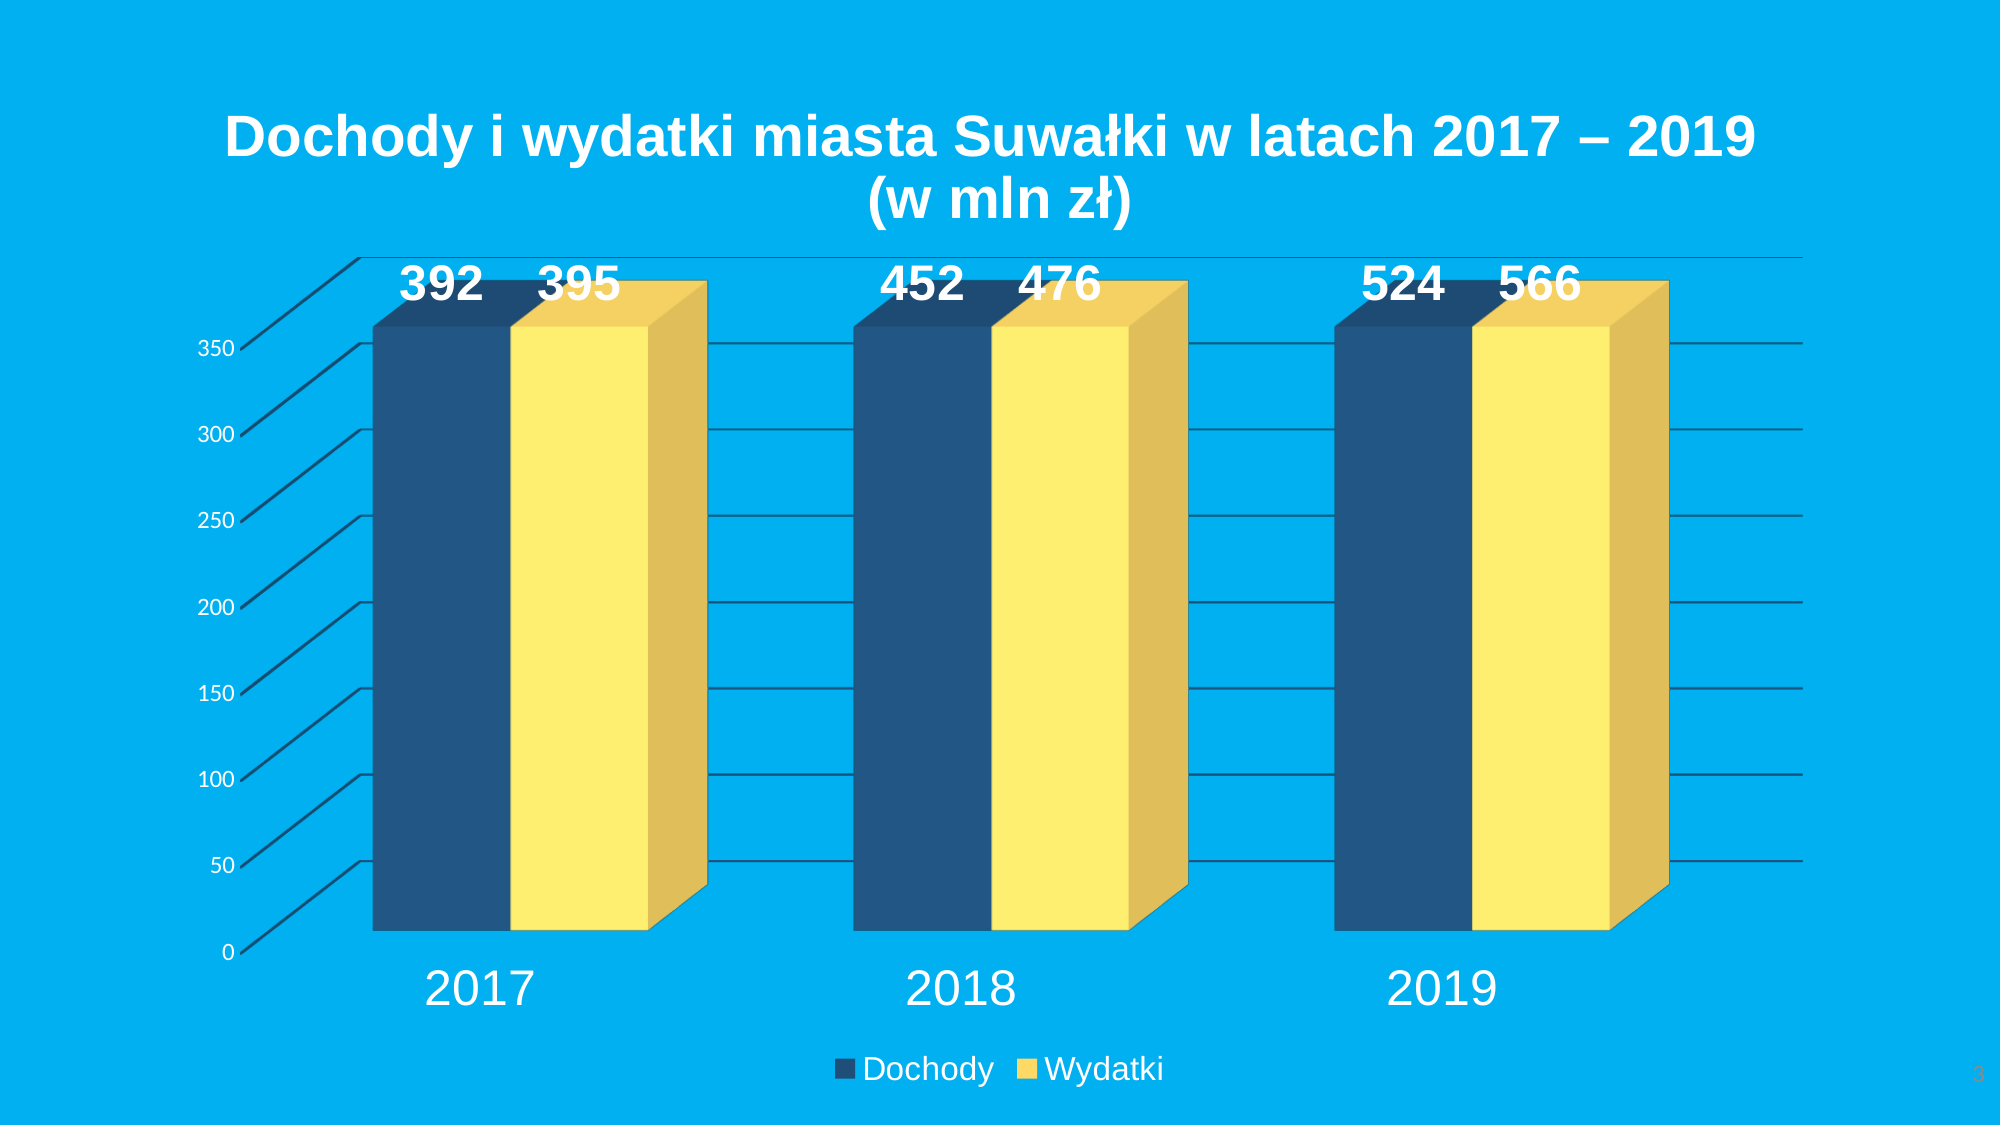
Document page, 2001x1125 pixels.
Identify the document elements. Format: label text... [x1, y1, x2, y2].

chart [137, 240, 1863, 1094]
title Dochody i wydatki miasta Suwałki w latach 2017 – 2019 (w mln zł) [137, 59, 1863, 240]
slide_number 3 [1412, 1042, 2000, 1103]
